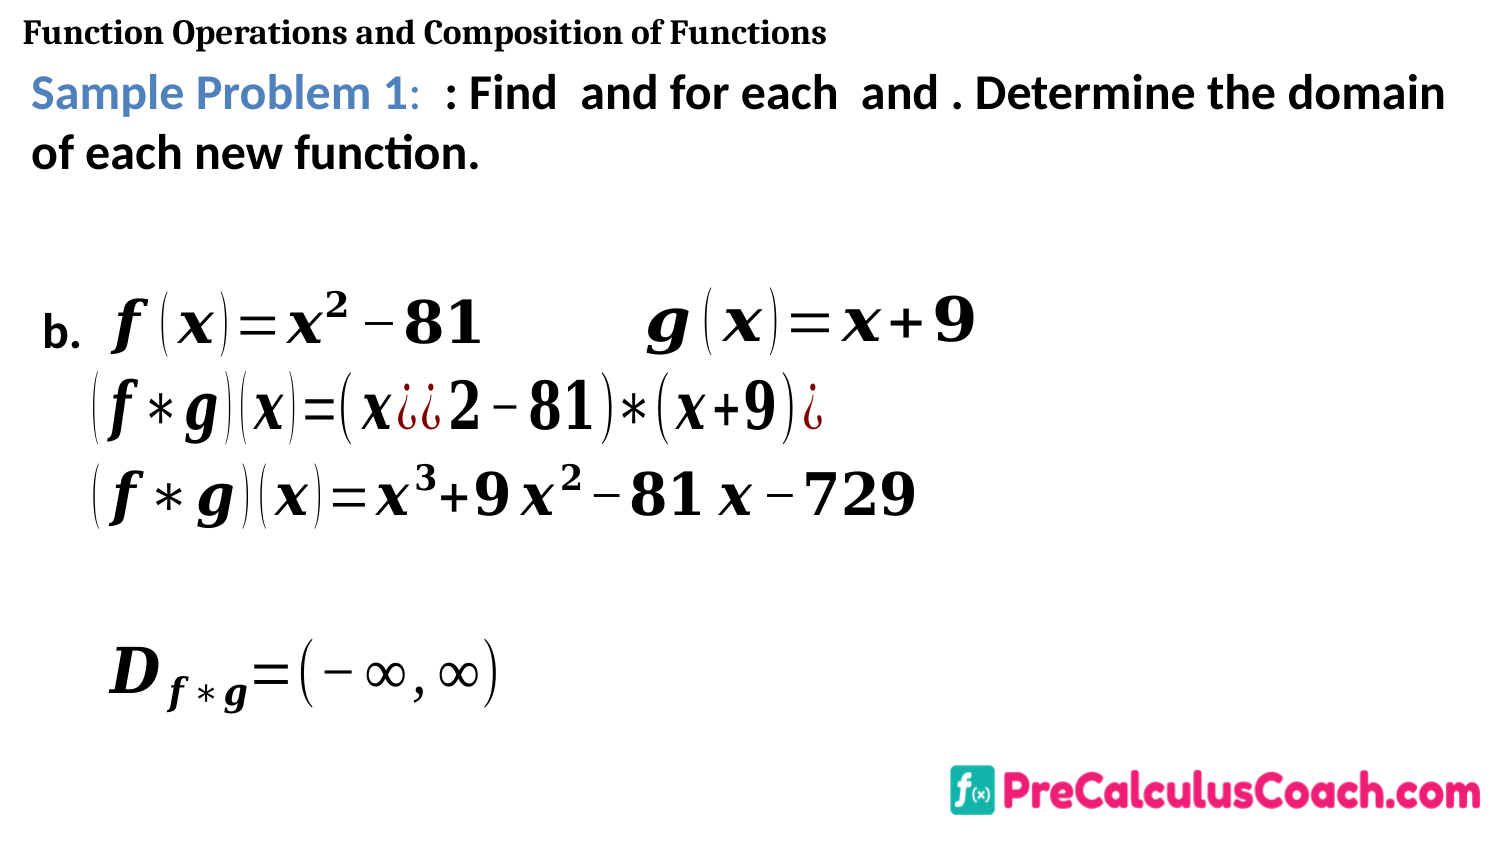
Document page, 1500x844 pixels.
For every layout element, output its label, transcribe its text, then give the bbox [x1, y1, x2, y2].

text_box b. [27, 290, 98, 366]
title Function Operations and Composition of Functions [0, 0, 1350, 60]
picture [937, 759, 1486, 820]
